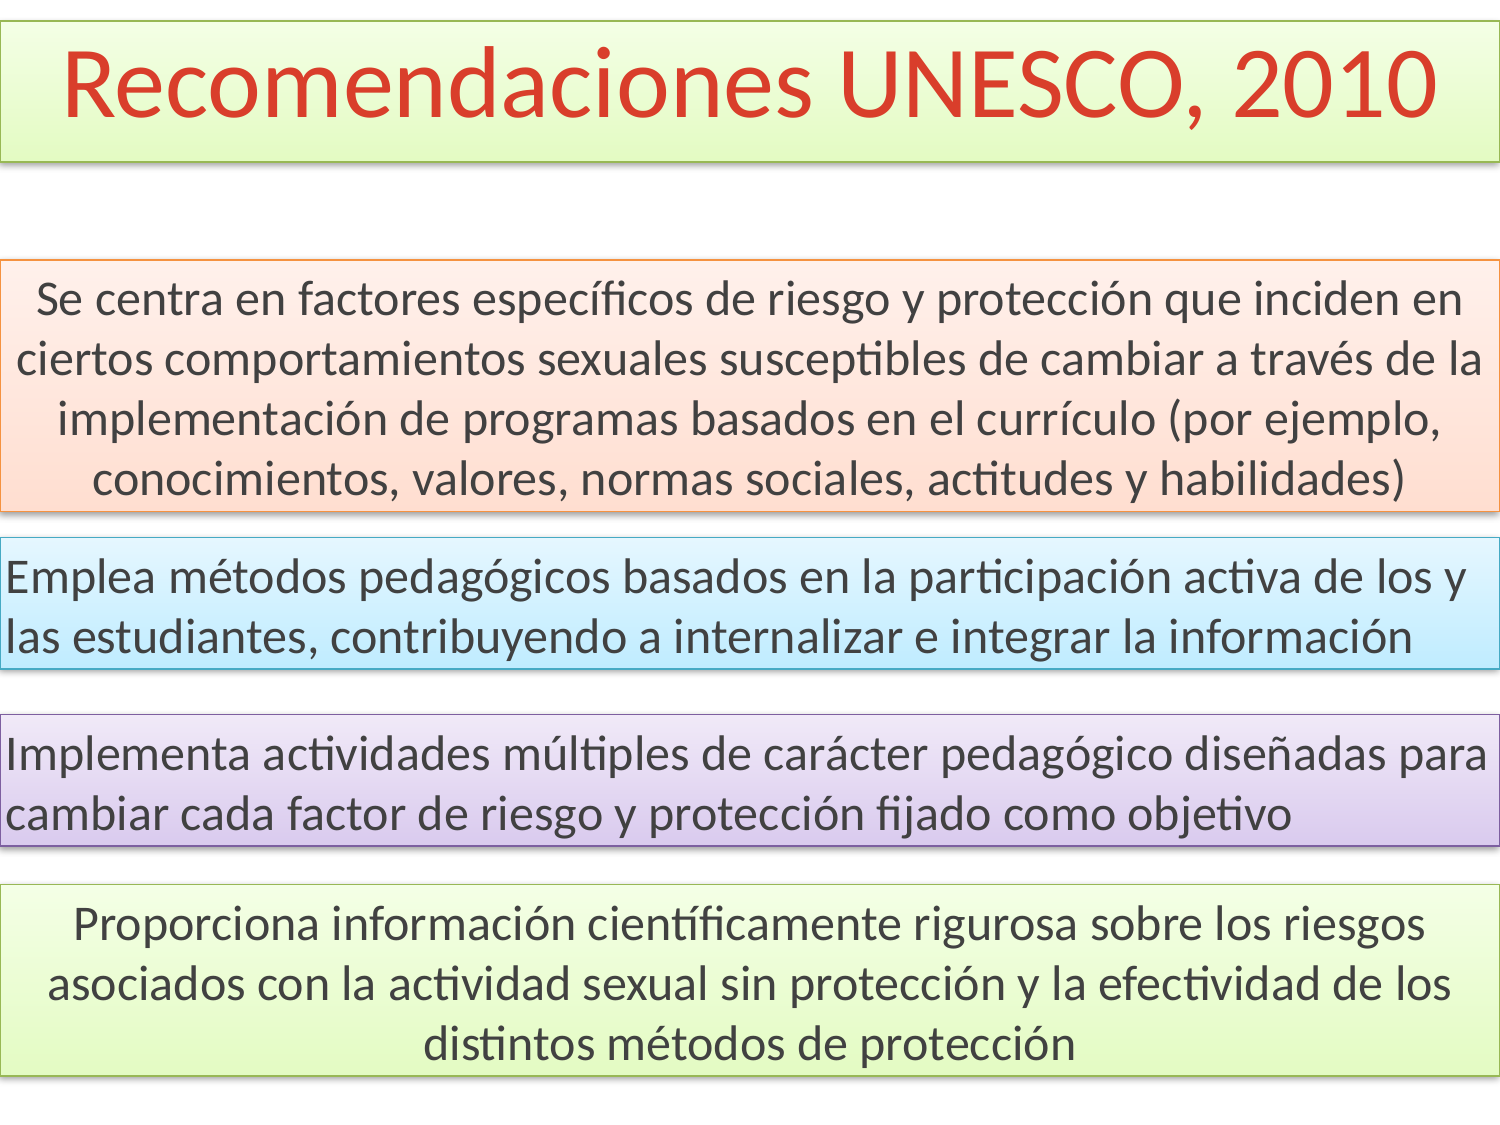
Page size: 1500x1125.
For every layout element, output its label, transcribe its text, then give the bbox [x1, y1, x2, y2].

text_box Implementa actividades múltiples de carácter pedagógico diseñadas para cambiar cada factor de riesgo y protección fijado como objetivo [0, 714, 1500, 847]
title Recomendaciones UNESCO, 2010 [0, 20, 1500, 163]
text_box Emplea métodos pedagógicos basados en la participación activa de los y las estudiantes, contribuyendo a internalizar e integrar la información [0, 537, 1500, 670]
text_box Proporciona información científicamente rigurosa sobre los riesgos asociados con la actividad sexual sin protección y la efectividad de los distintos métodos de protección [0, 884, 1500, 1077]
text_box Se centra en factores específicos de riesgo y protección que inciden en ciertos comportamientos sexuales susceptibles de cambiar a través de la implementación de programas basados en el currículo (por ejemplo, conocimientos, valores, normas sociales, actitudes y habilidades) [0, 259, 1500, 512]
